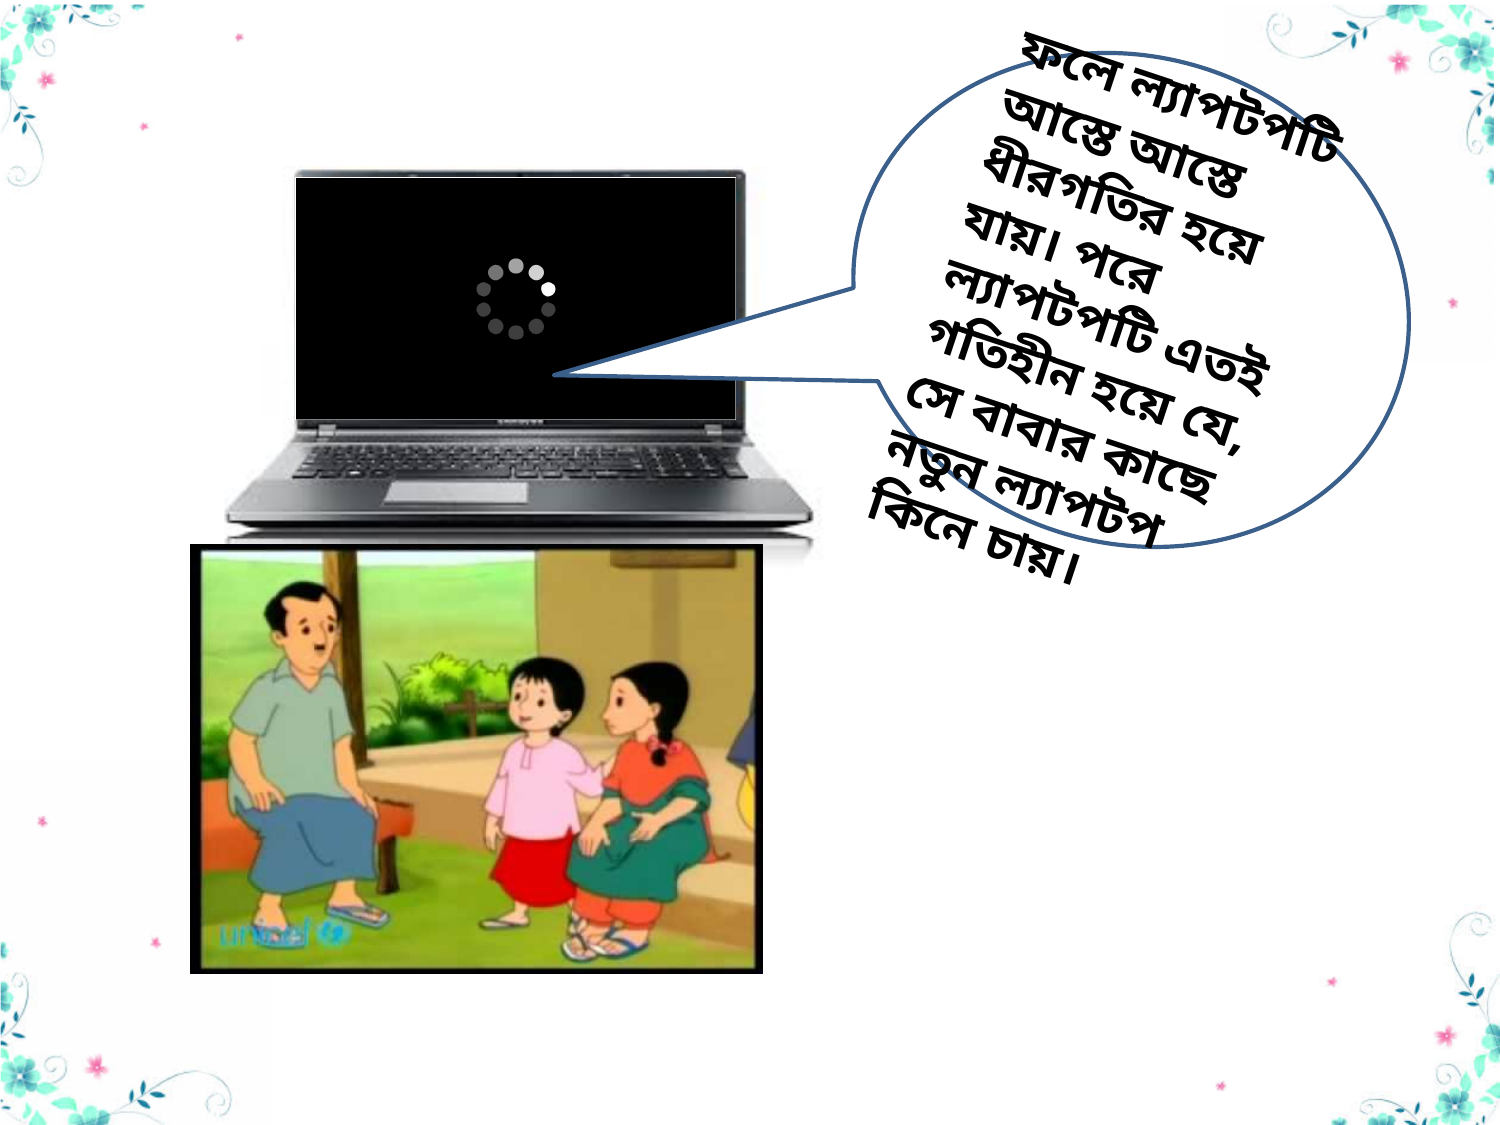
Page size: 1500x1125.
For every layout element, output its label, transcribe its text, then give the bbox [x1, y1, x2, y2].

picture [1, 5, 851, 1124]
text_box ফলে ল্যাপটপটি আস্তে আস্তে ধীরগতির হয়ে যায়। পরে ল্যাপটপটি এতই গতিহীন হয়ে যে, সে বাবার কাছে নতুন ল্যাপটপ কিনে চায়। [854, 50, 1411, 550]
picture [1164, 873, 1500, 1125]
picture [1225, 5, 1493, 364]
